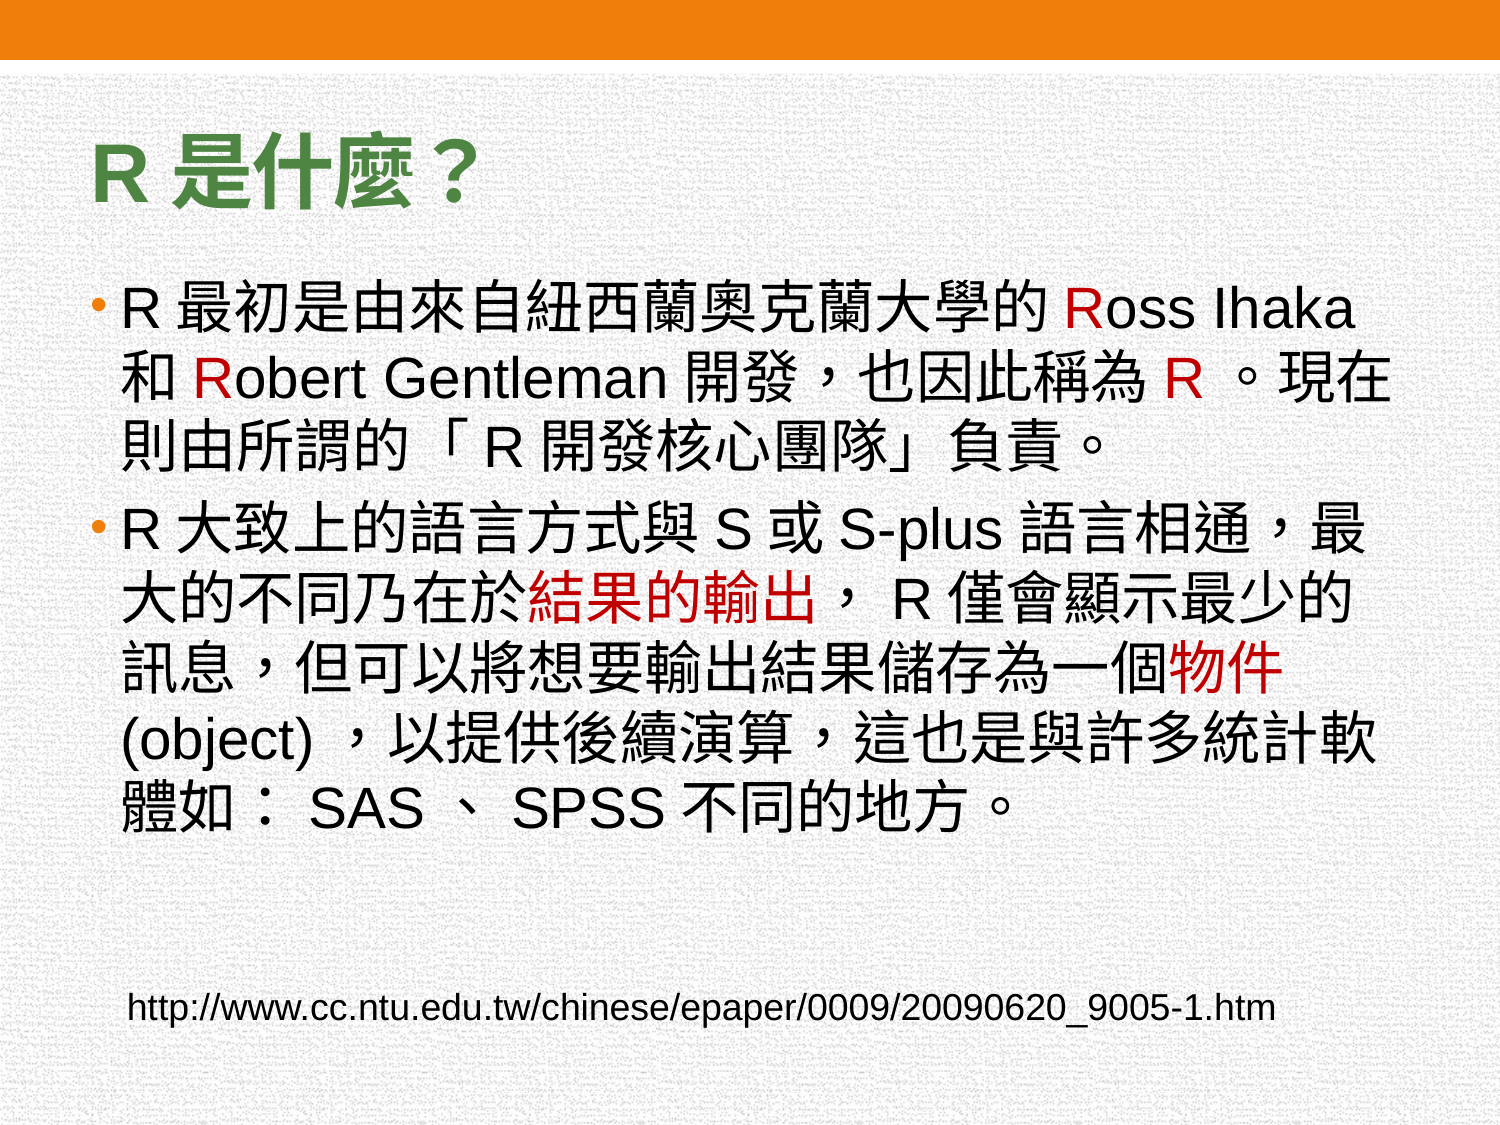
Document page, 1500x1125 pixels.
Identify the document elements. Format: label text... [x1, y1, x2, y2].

text_box http://www.cc.ntu.edu.tw/chinese/epaper/0009/20090620_9005-1.htm [112, 975, 1341, 1036]
list R最初是由來自紐西蘭奧克蘭大學的Ross Ihaka和Robert Gentleman開發，也因此稱為R。現在則由所謂的「R開發核心團隊」負責。 R大致上的語言方式與S或S-plus語言相通，最大的不同乃在於結果的輸出，R僅會顯示最少的訊息，但可以將想要輸出結果儲存為一個物件(object)，以提供後續演算，這也是與許多統計軟體如：SAS、SPSS不同的地方。 [75, 262, 1425, 1063]
title R是什麼？ [75, 87, 1425, 250]
